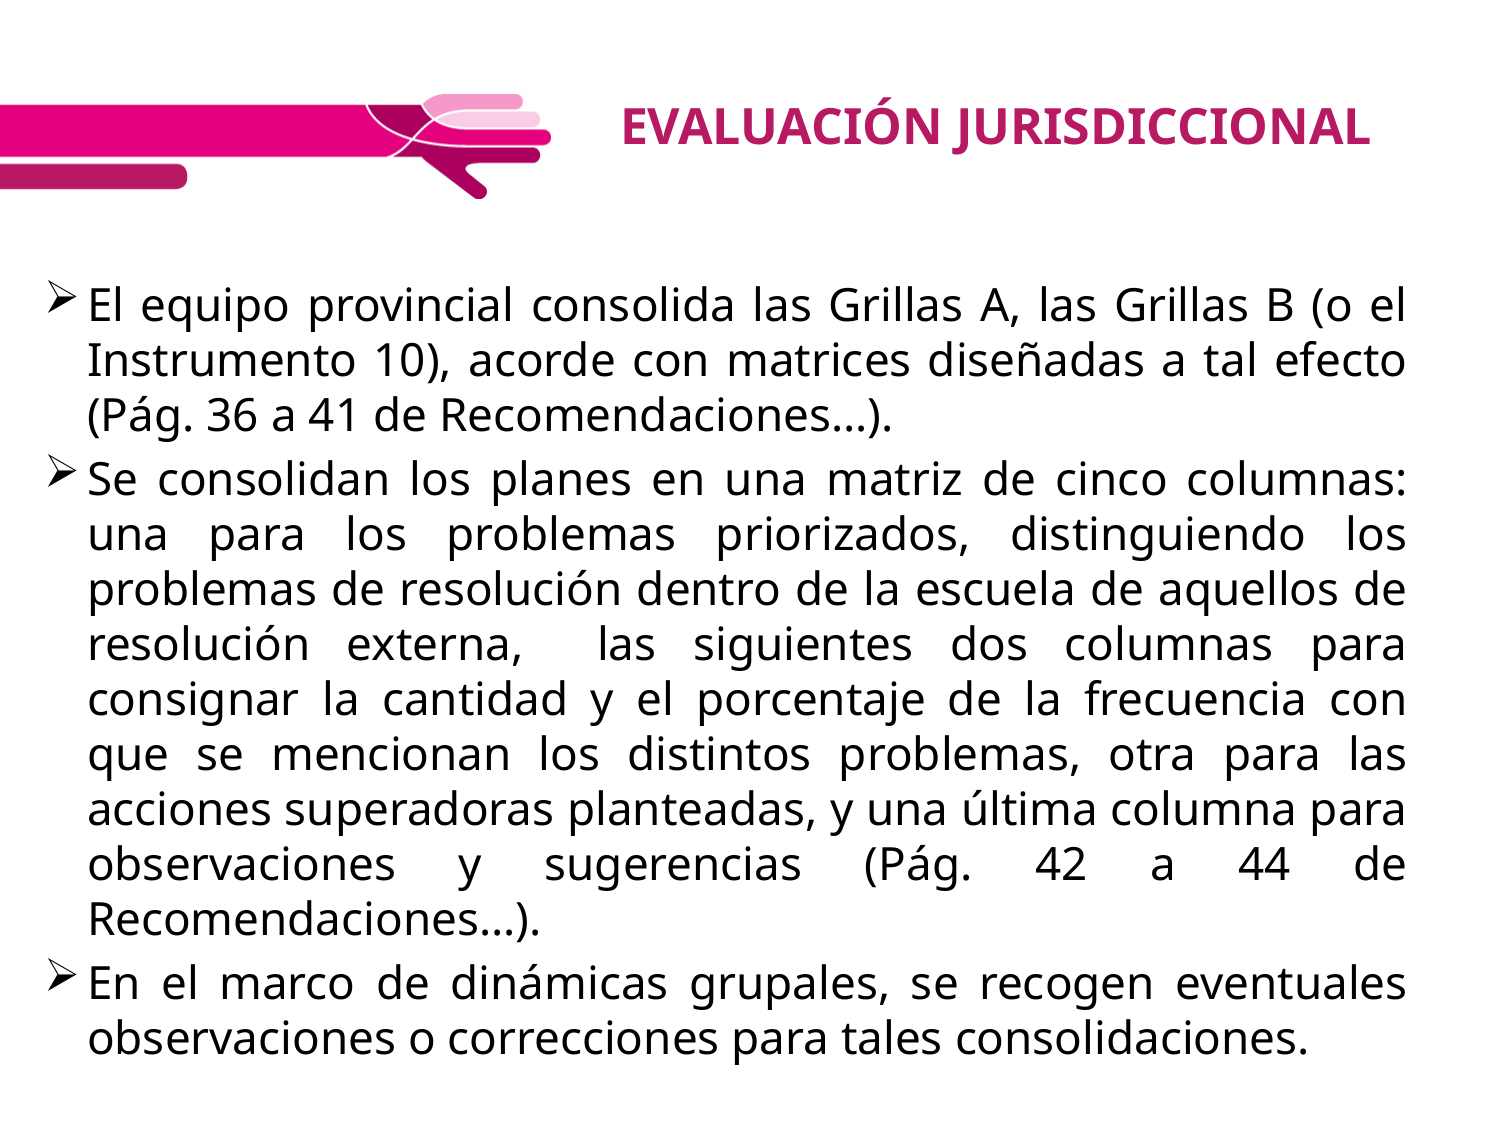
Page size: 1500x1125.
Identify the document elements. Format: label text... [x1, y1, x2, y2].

picture [0, 94, 552, 199]
text_box El equipo provincial consolida las Grillas A, las Grillas B (o el Instrumento 10), acorde con matrices diseñadas a tal efecto (Pág. 36 a 41 de Recomendaciones…). Se consolidan los planes en una matriz de cinco columnas: una para los problemas priorizados, distinguiendo los problemas de resolución dentro de la escuela de aquellos de resolución externa, las siguientes dos columnas para consignar la cantidad y el porcentaje de la frecuencia con que se mencionan los distintos problemas, otra para las acciones superadoras planteadas, y una última columna para observaciones y sugerencias (Pág. 42 a 44 de Recomendaciones…). En el marco de dinámicas grupales, se recogen eventuales observaciones o correcciones para tales consolidaciones. [29, 267, 1424, 965]
text_box [1, 246, 1483, 964]
title EVALUACIÓN JURISDICCIONAL [620, 94, 1430, 173]
